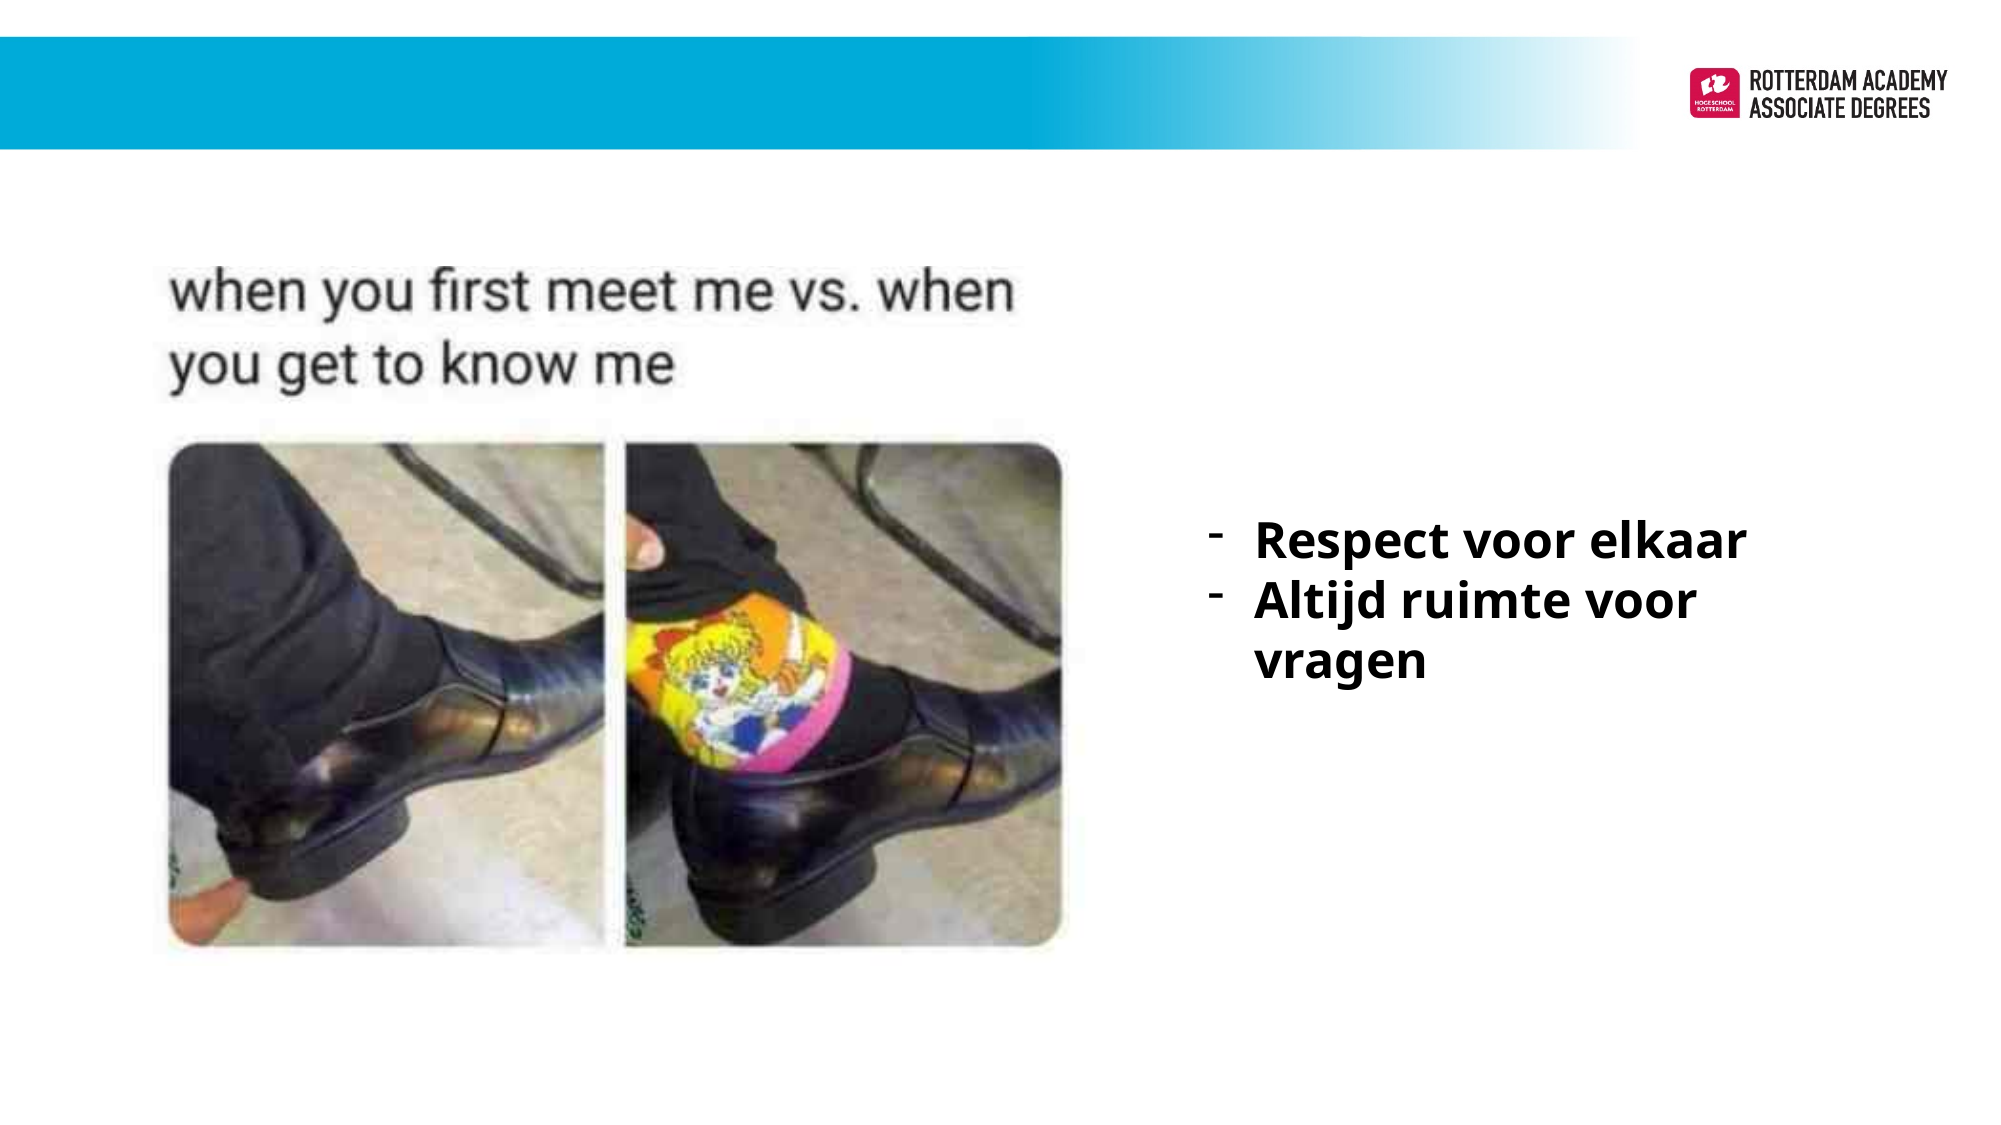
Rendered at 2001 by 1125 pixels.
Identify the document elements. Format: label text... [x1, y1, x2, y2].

text_box Respect voor elkaar Altijd ruimte voor vragen [1192, 441, 1880, 741]
picture [137, 266, 1093, 966]
picture [0, 0, 2000, 184]
